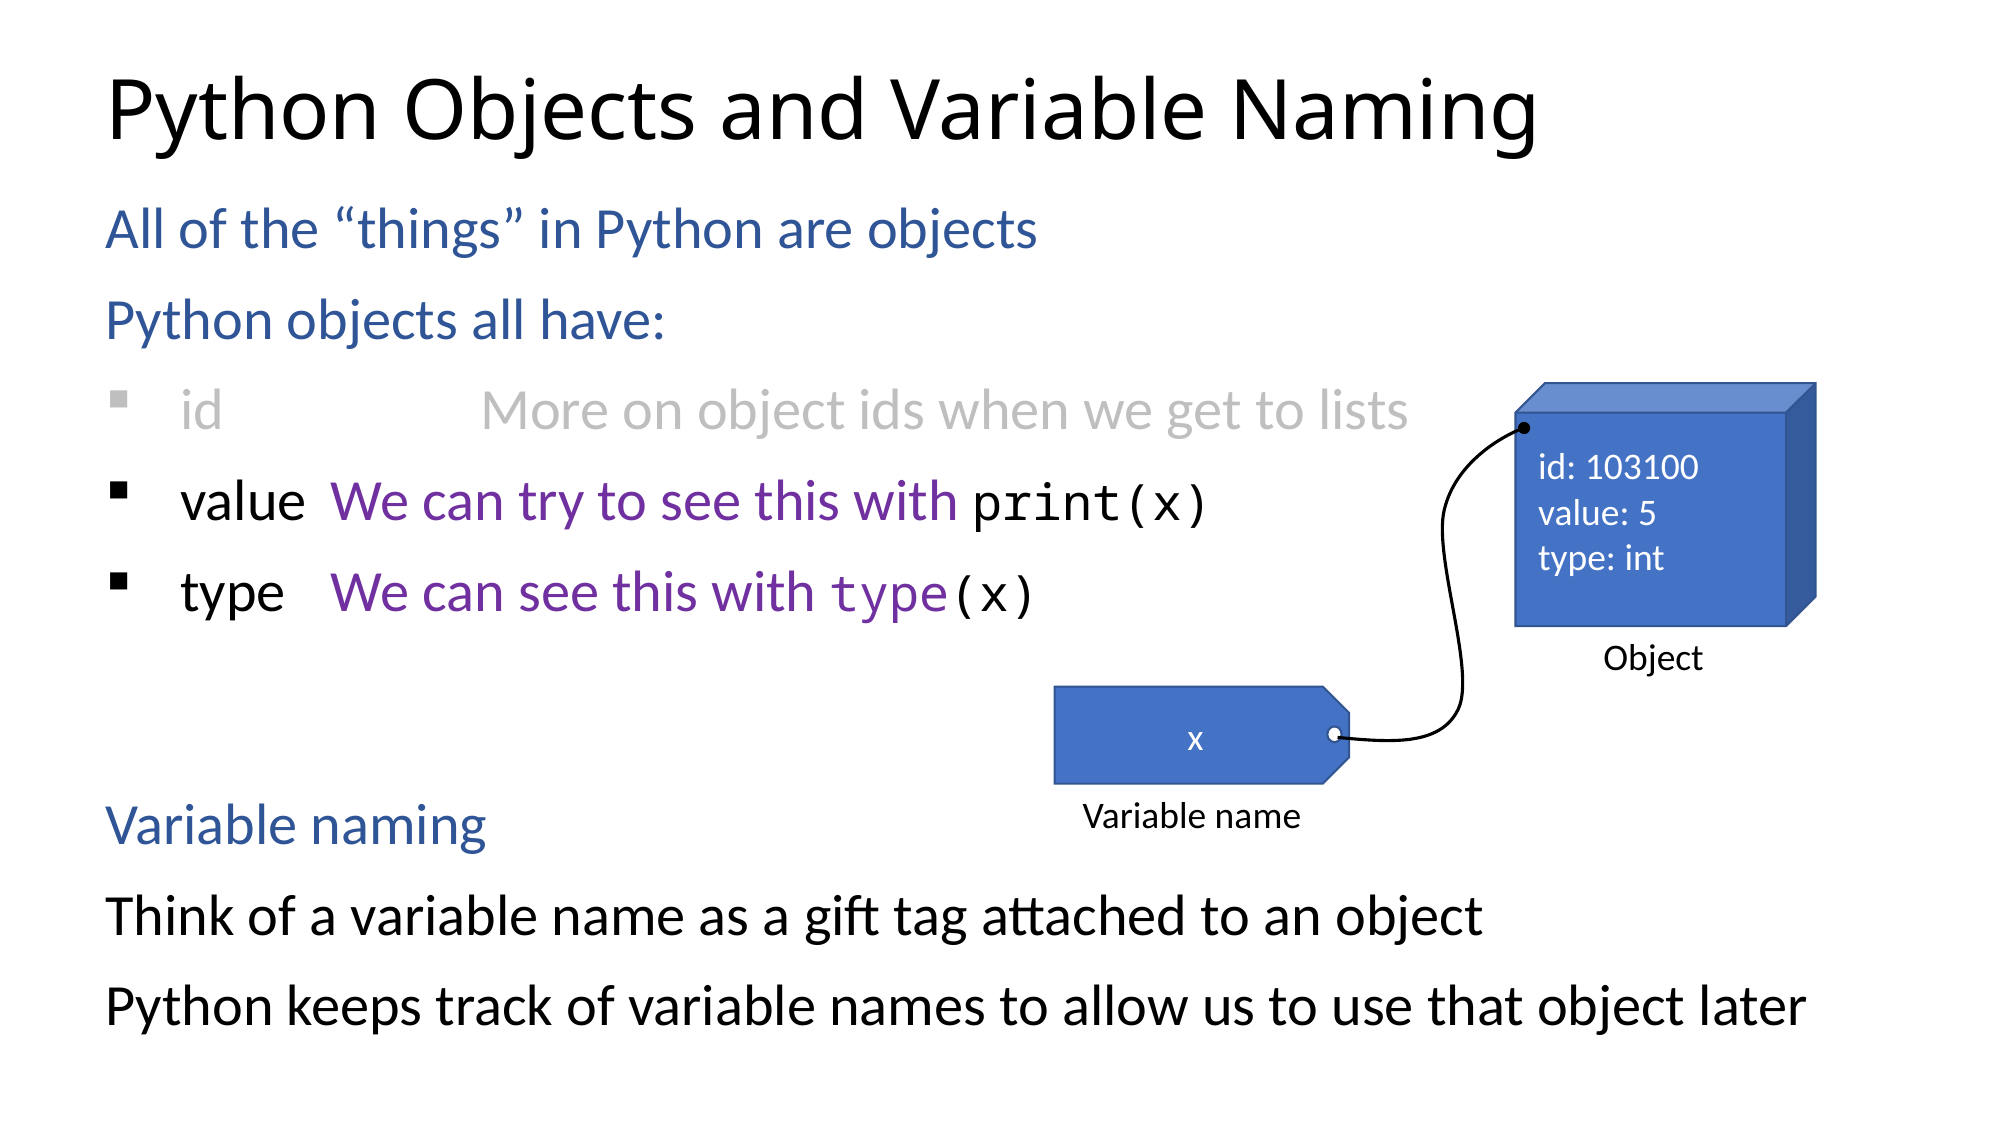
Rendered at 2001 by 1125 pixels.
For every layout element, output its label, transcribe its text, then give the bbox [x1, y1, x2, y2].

title Python Objects and Variable Naming [90, 60, 1816, 164]
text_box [1054, 505, 1615, 845]
list All of the “things” in Python are objects Python objects all have: id More on object ids when we get to lists value We can try to see this with print(x) type We can see this with type(x) Variable naming Think of a variable name as a gift tag attached to an object Python keeps track of variable names to allow us to use that object later [90, 182, 1871, 920]
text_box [1515, 383, 1816, 687]
